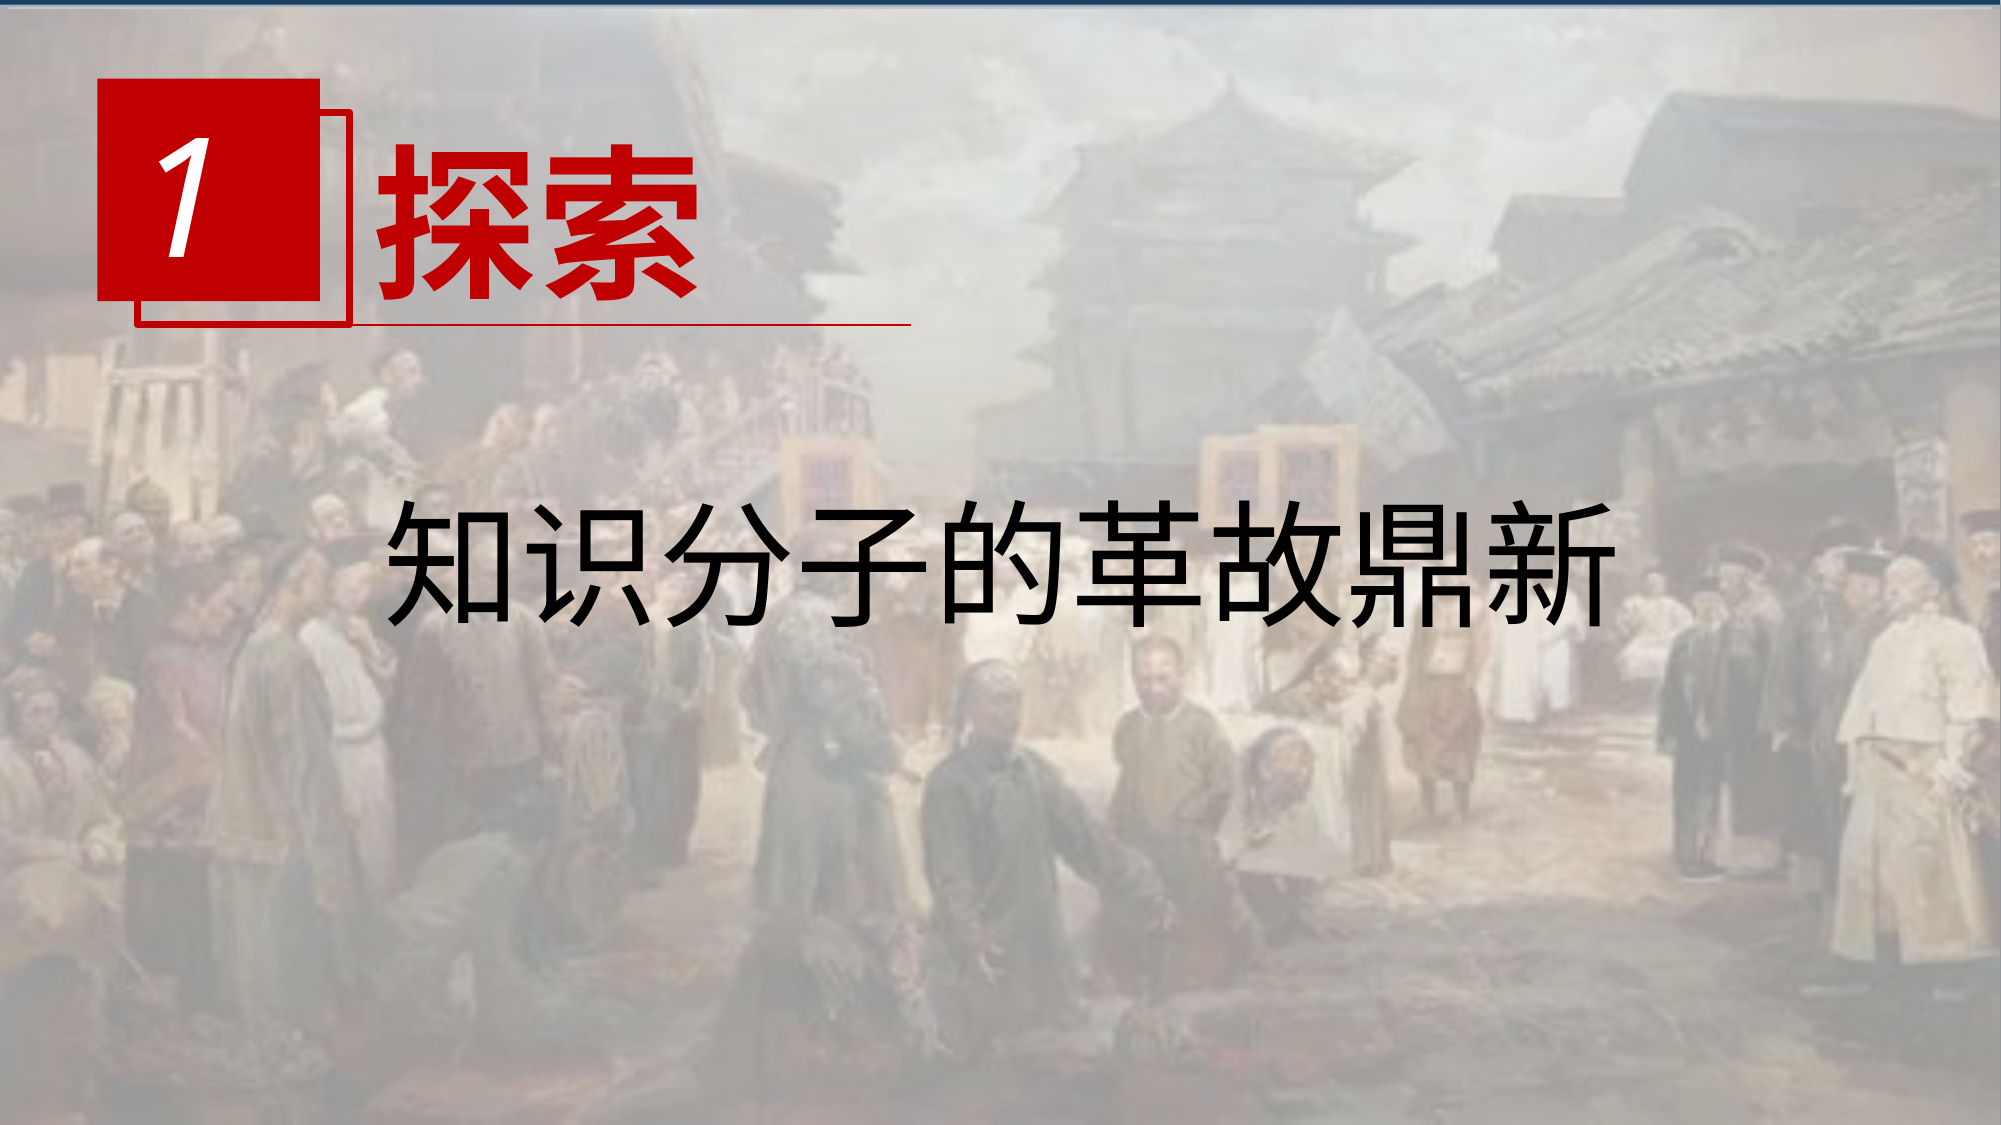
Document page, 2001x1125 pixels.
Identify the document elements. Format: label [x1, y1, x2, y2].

text_box [0, 1, 2000, 8]
text_box [97, 78, 912, 326]
picture [0, 9, 2000, 1125]
